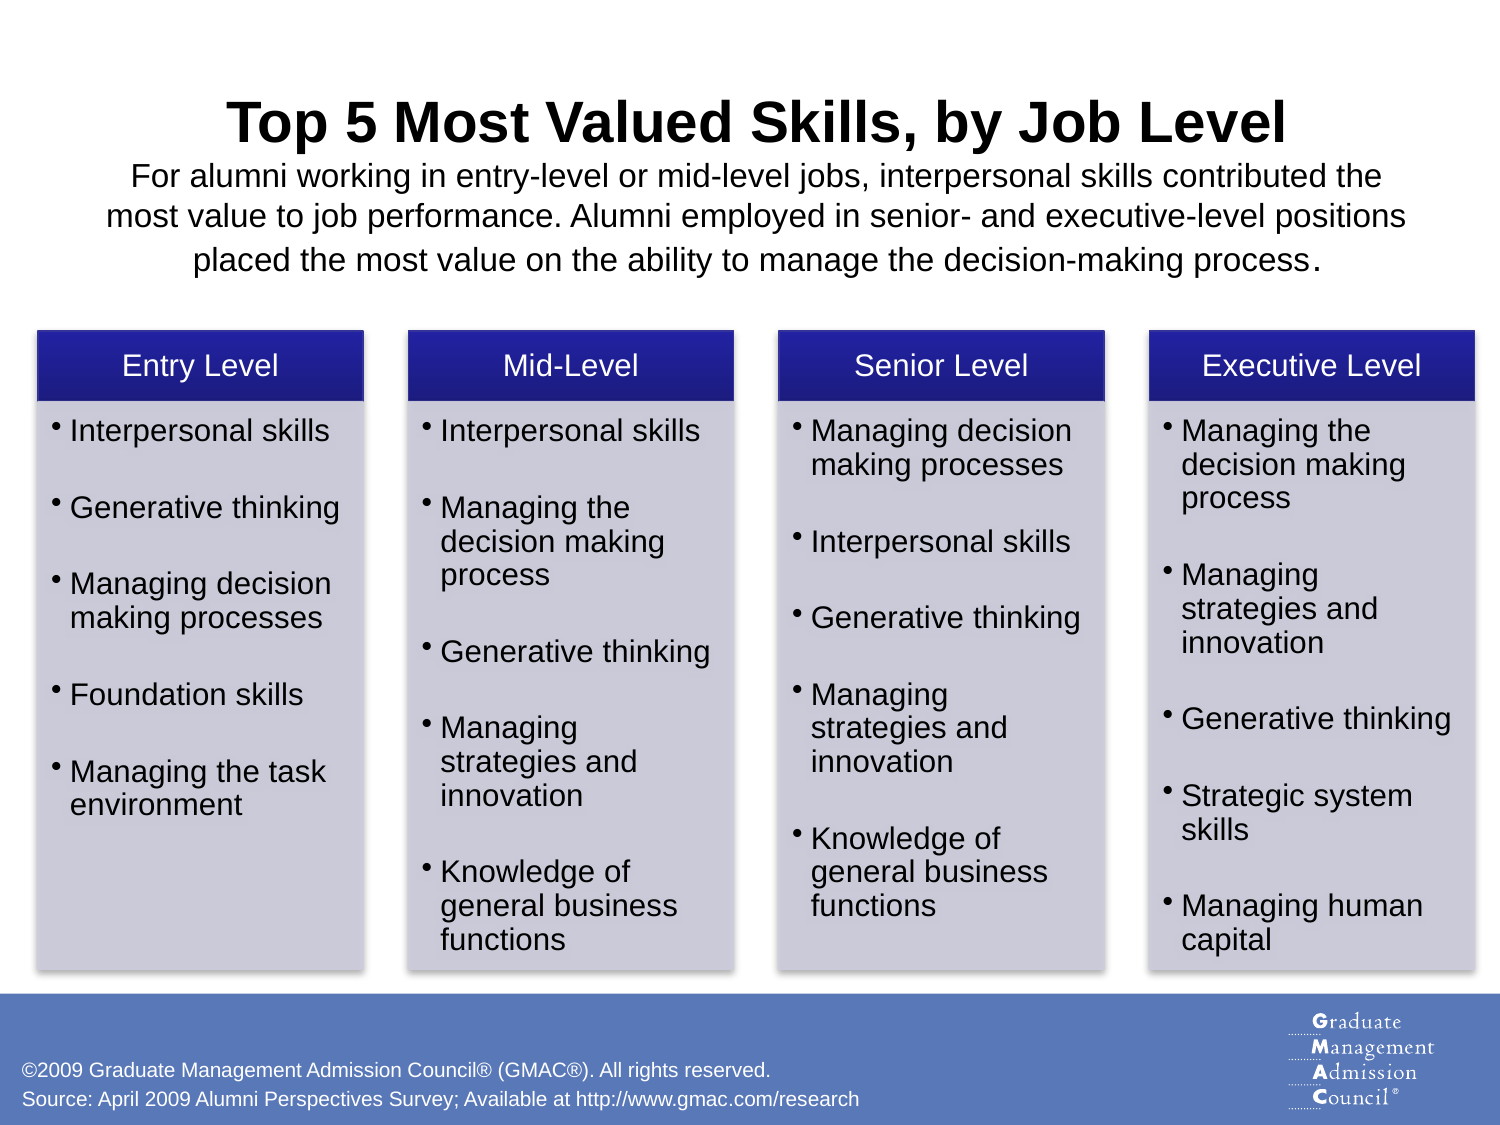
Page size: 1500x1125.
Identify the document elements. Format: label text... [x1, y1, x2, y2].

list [37, 312, 1476, 988]
title Top 5 Most Valued Skills, by Job Level For alumni working in entry-level or mid-level jobs, interpersonal skills contributed the most value to job performance. Alumni employed in senior- and executive-level positions placed the most value on the ability to manage the decision-making process. [77, 76, 1438, 310]
